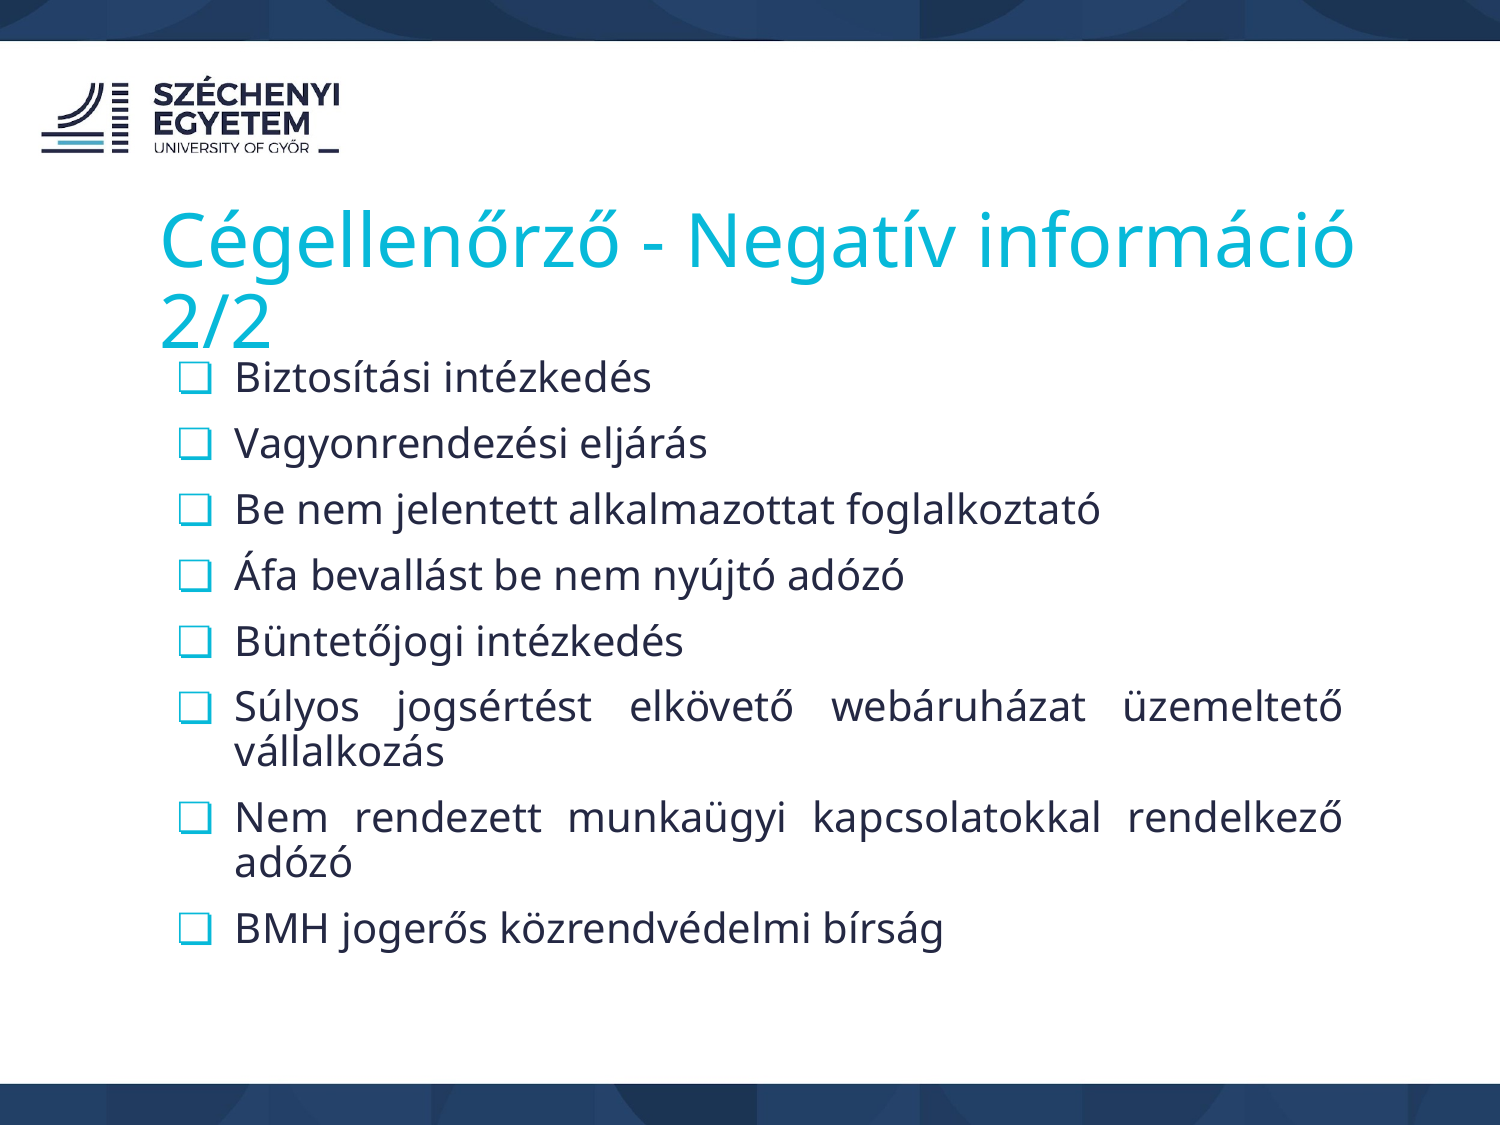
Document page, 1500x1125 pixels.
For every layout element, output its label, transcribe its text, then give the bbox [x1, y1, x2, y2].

picture [0, 0, 1500, 1125]
text_box Cégellenőrző - Negatív információ 2/2 [145, 195, 1436, 373]
text_box Biztosítási intézkedés Vagyonrendezési eljárás Be nem jelentett alkalmazottat foglalkoztató Áfa bevallást be nem nyújtó adózó Büntetőjogi intézkedés Súlyos jogsértést elkövető webáruházat üzemeltető vállalkozás Nem rendezett munkaügyi kapcsolatokkal rendelkező adózó BMH jogerős közrendvédelmi bírság [145, 373, 1359, 961]
